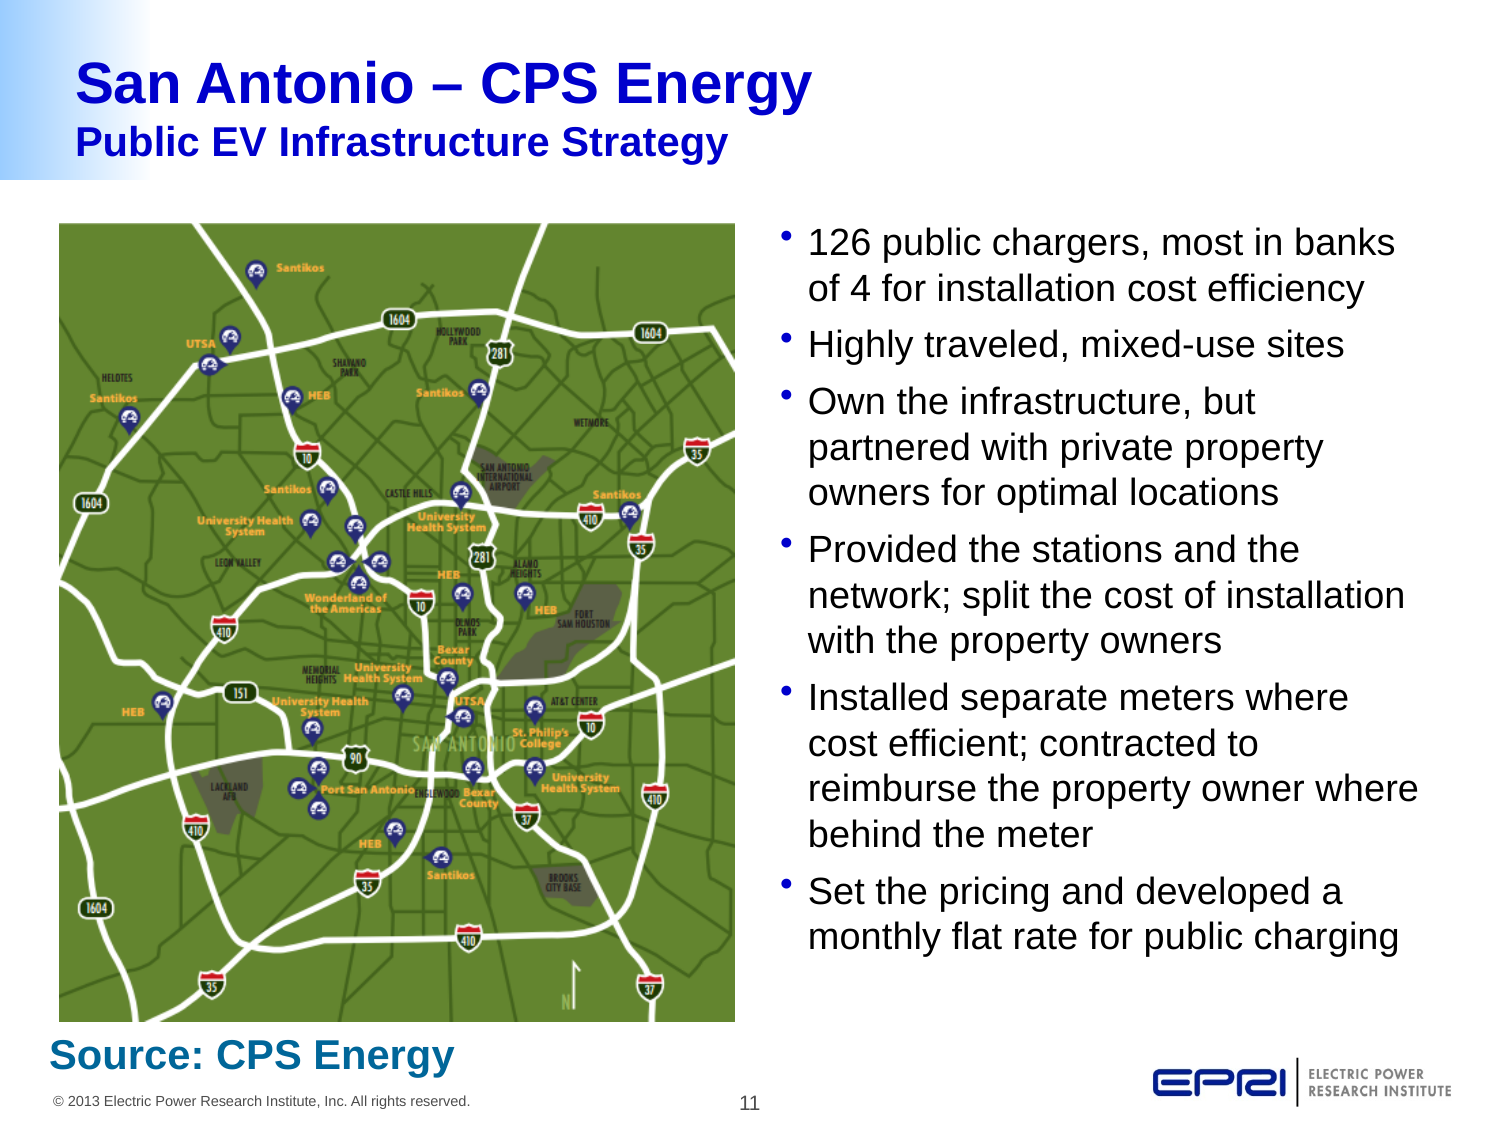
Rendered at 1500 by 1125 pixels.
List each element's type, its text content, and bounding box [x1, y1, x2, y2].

picture [1151, 1057, 1452, 1107]
text_box Source: CPS Energy [0, 1020, 1041, 1085]
list 126 public chargers, most in banks of 4 for installation cost efficiency Highly traveled, mixed-use sites Own the infrastructure, but partnered with private property owners for optimal locations Provided the stations and the network; split the cost of installation with the property owners Installed separate meters where cost efficient; contracted to reimburse the property owner where behind the meter Set the pricing and developed a monthly flat rate for public charging [764, 209, 1441, 1036]
title San Antonio – CPS Energy Public EV Infrastructure Strategy [59, 29, 1441, 181]
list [59, 222, 736, 1022]
